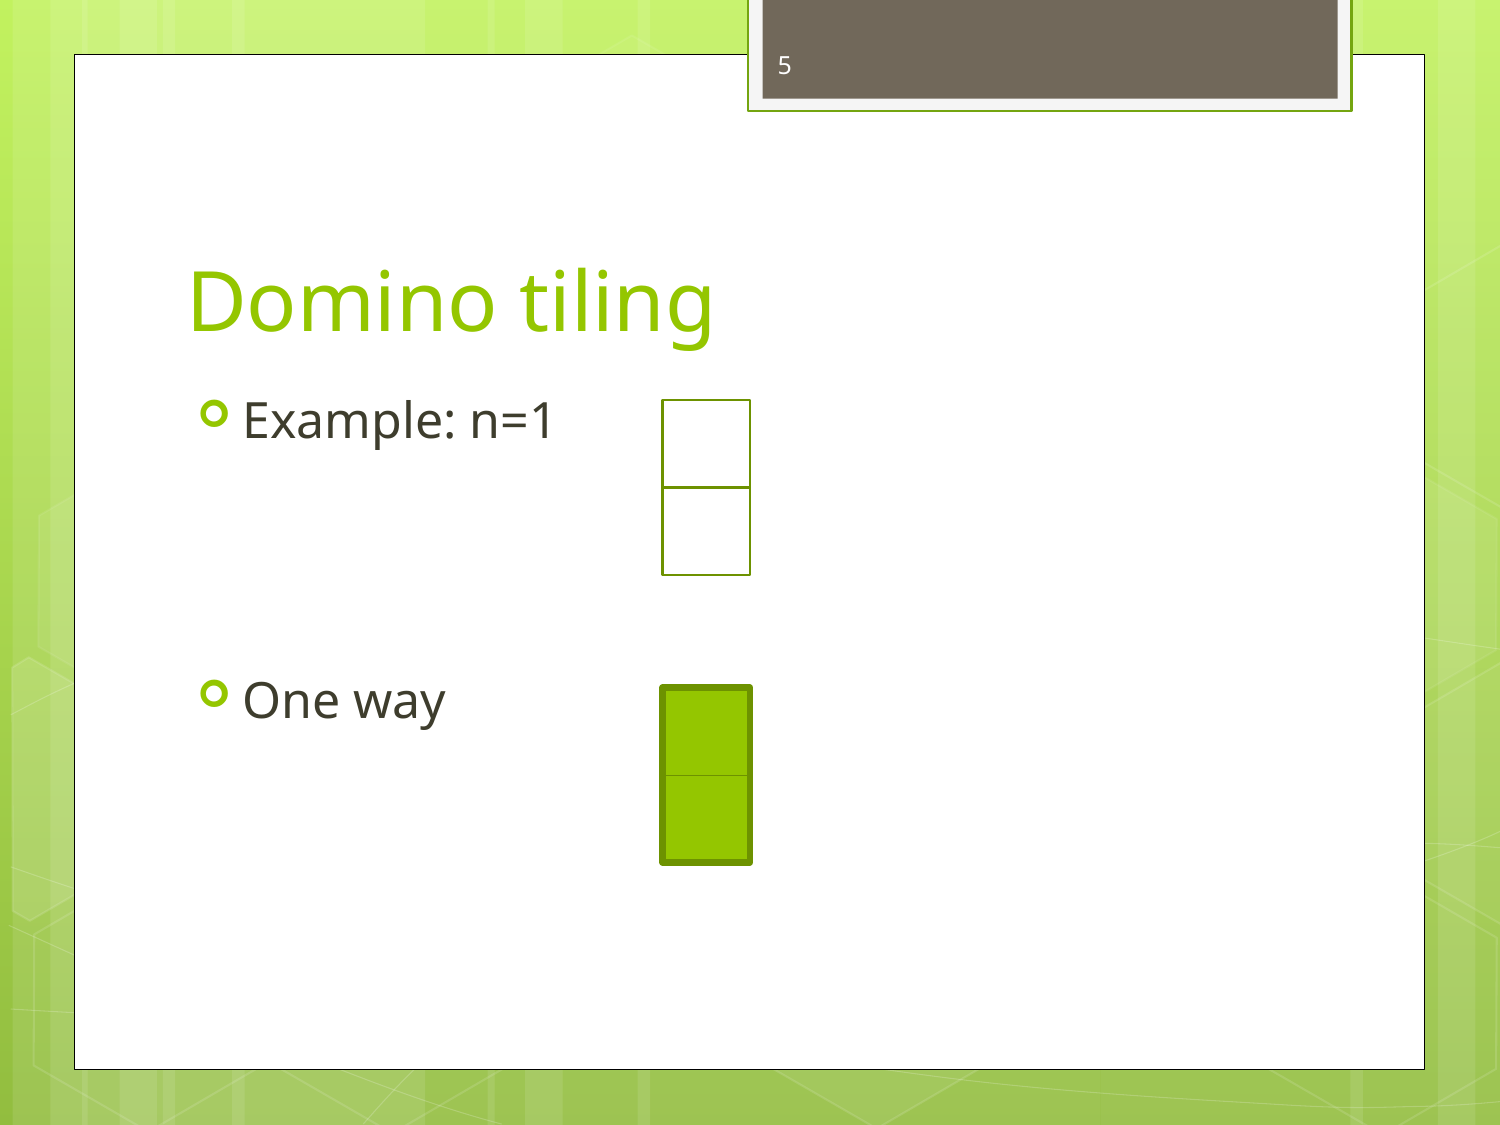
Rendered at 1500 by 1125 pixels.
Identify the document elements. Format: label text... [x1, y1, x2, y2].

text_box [662, 399, 751, 576]
title Domino tiling [171, 168, 1324, 357]
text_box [662, 687, 751, 863]
list Example: n=1 One way [171, 381, 1283, 957]
slide_number 5 [762, 36, 982, 97]
